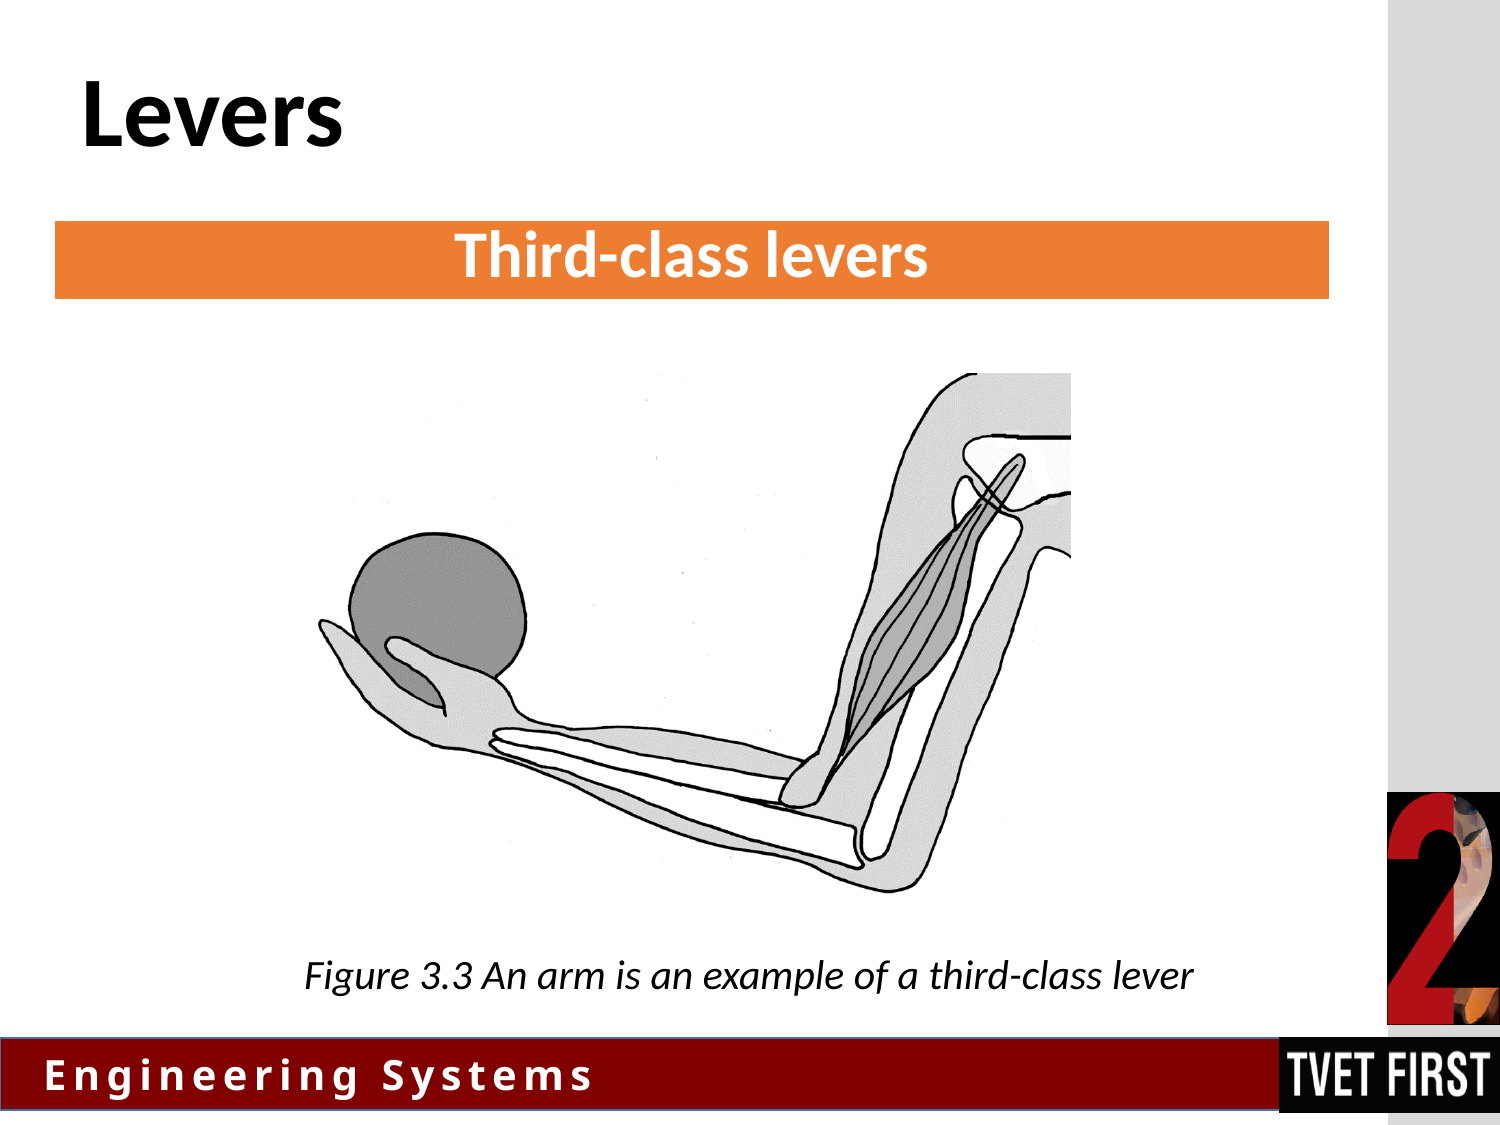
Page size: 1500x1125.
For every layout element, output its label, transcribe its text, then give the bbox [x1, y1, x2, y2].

table_header Third-class levers [55, 221, 1329, 299]
title Levers [66, 64, 1333, 283]
text_box Figure 3.3 An arm is an example of a third-class lever [289, 940, 1248, 1006]
picture [1387, 792, 1500, 1025]
picture [1279, 1037, 1500, 1113]
picture [313, 373, 1071, 894]
